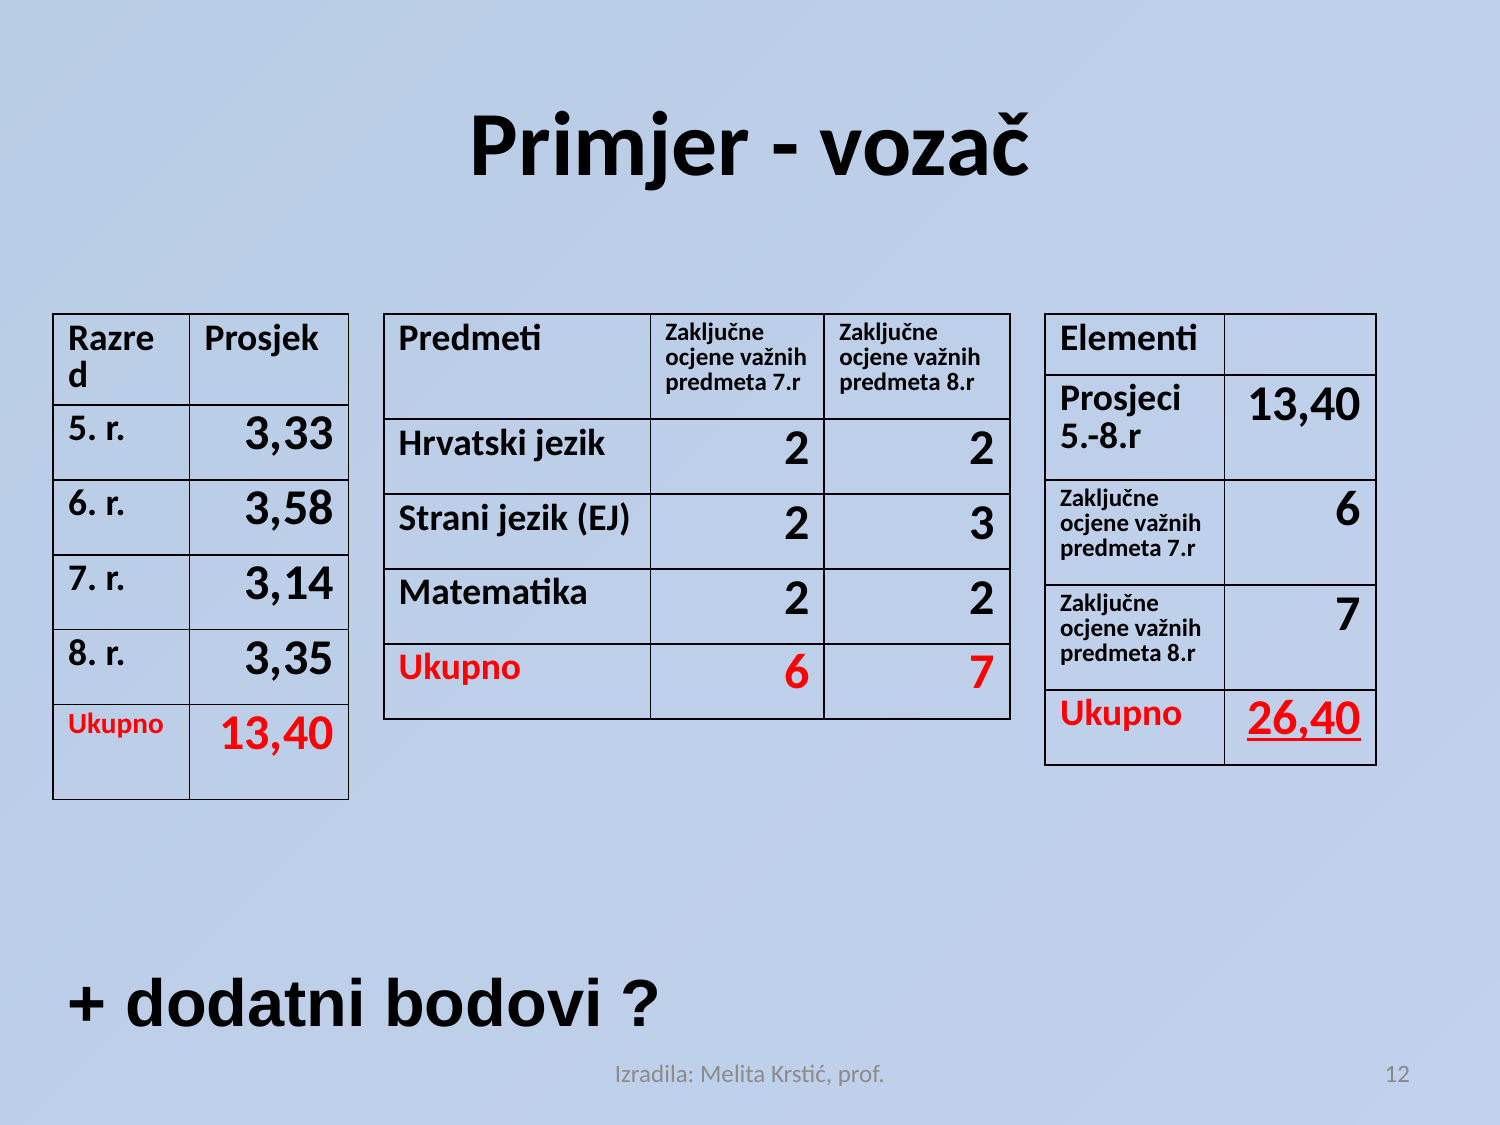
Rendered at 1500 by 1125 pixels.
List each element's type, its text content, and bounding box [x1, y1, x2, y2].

footer Izradila: Melita Krstić, prof. [512, 1042, 988, 1103]
table_cell Ukupno [385, 645, 650, 718]
table_cell Matematika [385, 570, 650, 643]
table_cell 26,40 [1225, 691, 1375, 764]
title Primjer - vozač [75, 45, 1425, 233]
table_cell 7 [825, 645, 1009, 718]
table_cell 7. r. [54, 556, 189, 629]
table_cell Ukupno [54, 705, 189, 799]
table_cell Strani jezik (EJ) [385, 495, 650, 568]
table_cell 7 [1225, 586, 1375, 689]
table_cell 2 [825, 570, 1009, 643]
table_header Predmeti [385, 315, 650, 418]
table_cell 2 [825, 420, 1009, 493]
table_cell 6 [651, 645, 823, 718]
table_header [1225, 315, 1375, 374]
table_cell Prosjeci 5.-8.r [1046, 376, 1224, 479]
text_box + dodatni bodovi ? [53, 952, 857, 1047]
table_cell 13,40 [190, 705, 348, 799]
table_header Zaključne ocjene važnih predmeta 7.r [651, 315, 823, 418]
table_header Razred [54, 315, 189, 404]
table_header Zaključne ocjene važnih predmeta 8.r [825, 315, 1009, 418]
table_cell 5. r. [54, 406, 189, 479]
table_cell 3 [825, 495, 1009, 568]
table_cell 2 [651, 420, 823, 493]
table_cell Zaključne ocjene važnih predmeta 7.r [1046, 481, 1224, 584]
table_cell 8. r. [54, 630, 189, 704]
table_cell Ukupno [1046, 691, 1224, 764]
slide_number 12 [1074, 1042, 1425, 1103]
table_cell Zaključne ocjene važnih predmeta 8.r [1046, 586, 1224, 689]
table_cell 2 [651, 495, 823, 568]
table_cell 6. r. [54, 481, 189, 554]
table_cell 13,40 [1225, 376, 1375, 479]
table_header Prosjek [190, 315, 348, 404]
table_cell 3,14 [190, 556, 348, 629]
table_cell 3,33 [190, 406, 348, 479]
table_cell 2 [651, 570, 823, 643]
table_cell 6 [1225, 481, 1375, 584]
table_cell 3,58 [190, 481, 348, 554]
table_cell Hrvatski jezik [385, 420, 650, 493]
table_cell 3,35 [190, 630, 348, 704]
table_header Elementi [1046, 315, 1224, 374]
